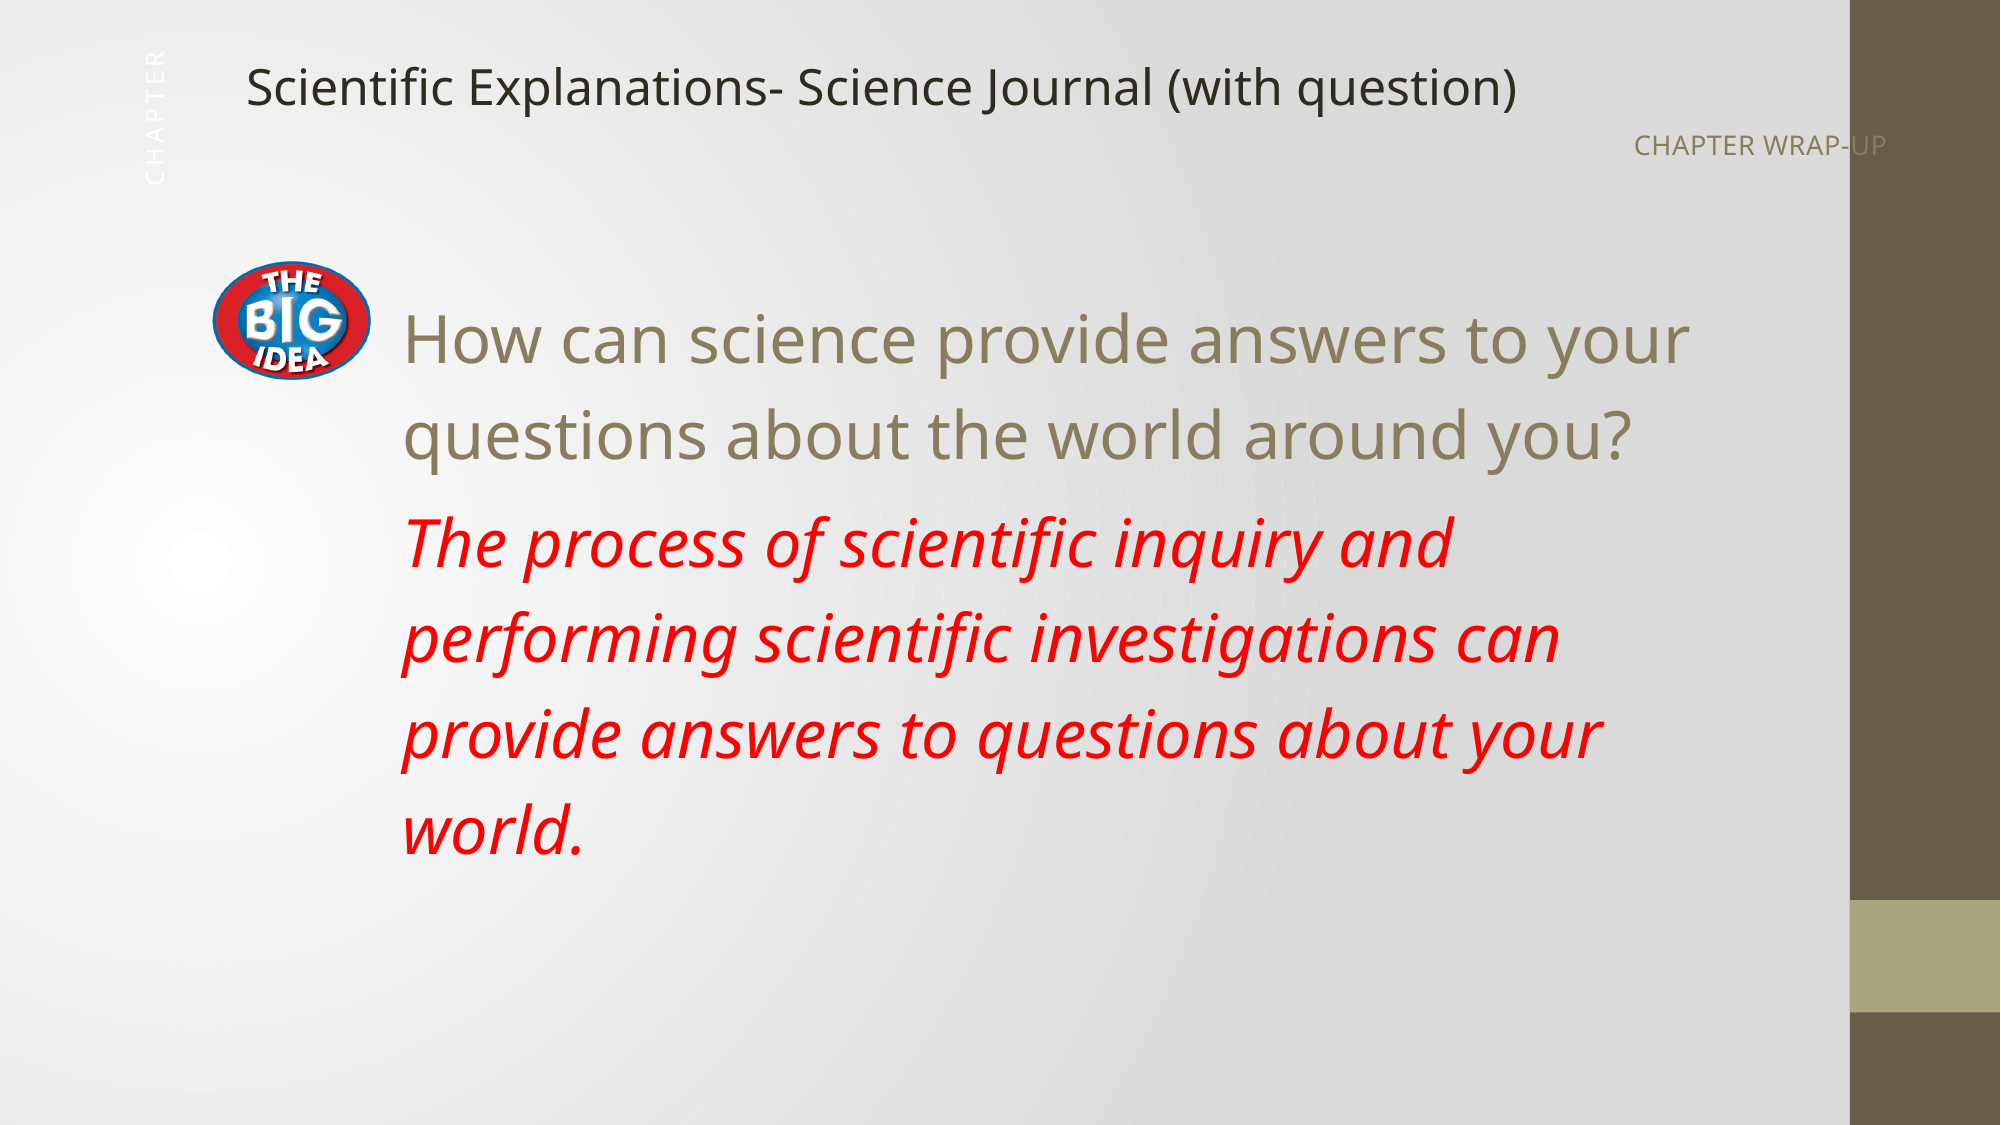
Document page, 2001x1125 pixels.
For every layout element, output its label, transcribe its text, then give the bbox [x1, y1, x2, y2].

list Scientific Explanations- Science Journal (with question) [230, 47, 1945, 125]
picture [212, 261, 371, 380]
list How can science provide answers to your questions about the world around you? [402, 280, 1798, 484]
list The process of scientific inquiry and performing scientific investigations can provide answers to questions about your world. [402, 484, 1798, 780]
